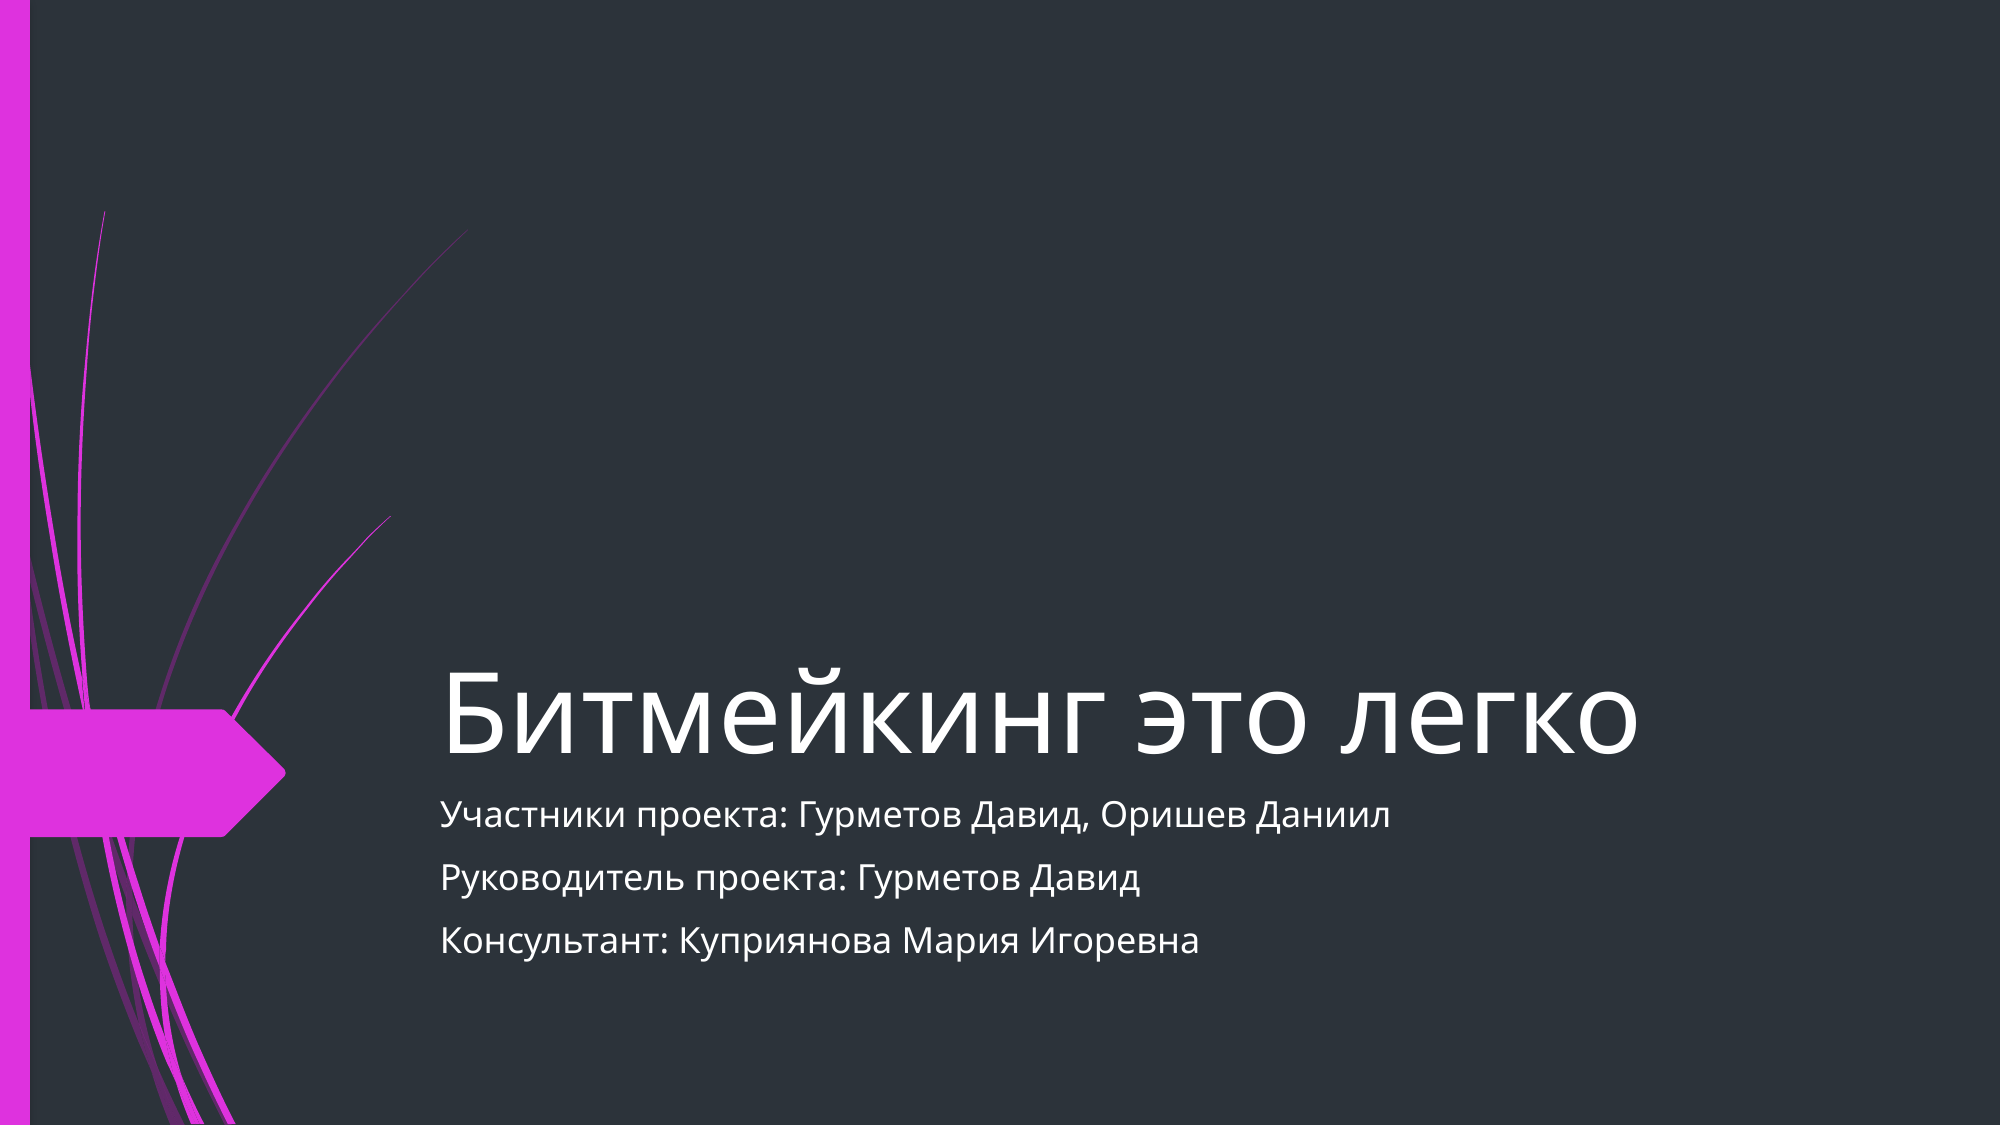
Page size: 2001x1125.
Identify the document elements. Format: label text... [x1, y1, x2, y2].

subtitle Участники проекта: Гурметов Давид, Оришев Даниил Руководитель проекта: Гурметов Давид Консультант: Куприянова Мария Игоревна [424, 783, 1888, 969]
title Битмейкинг это легко [424, 412, 1888, 783]
